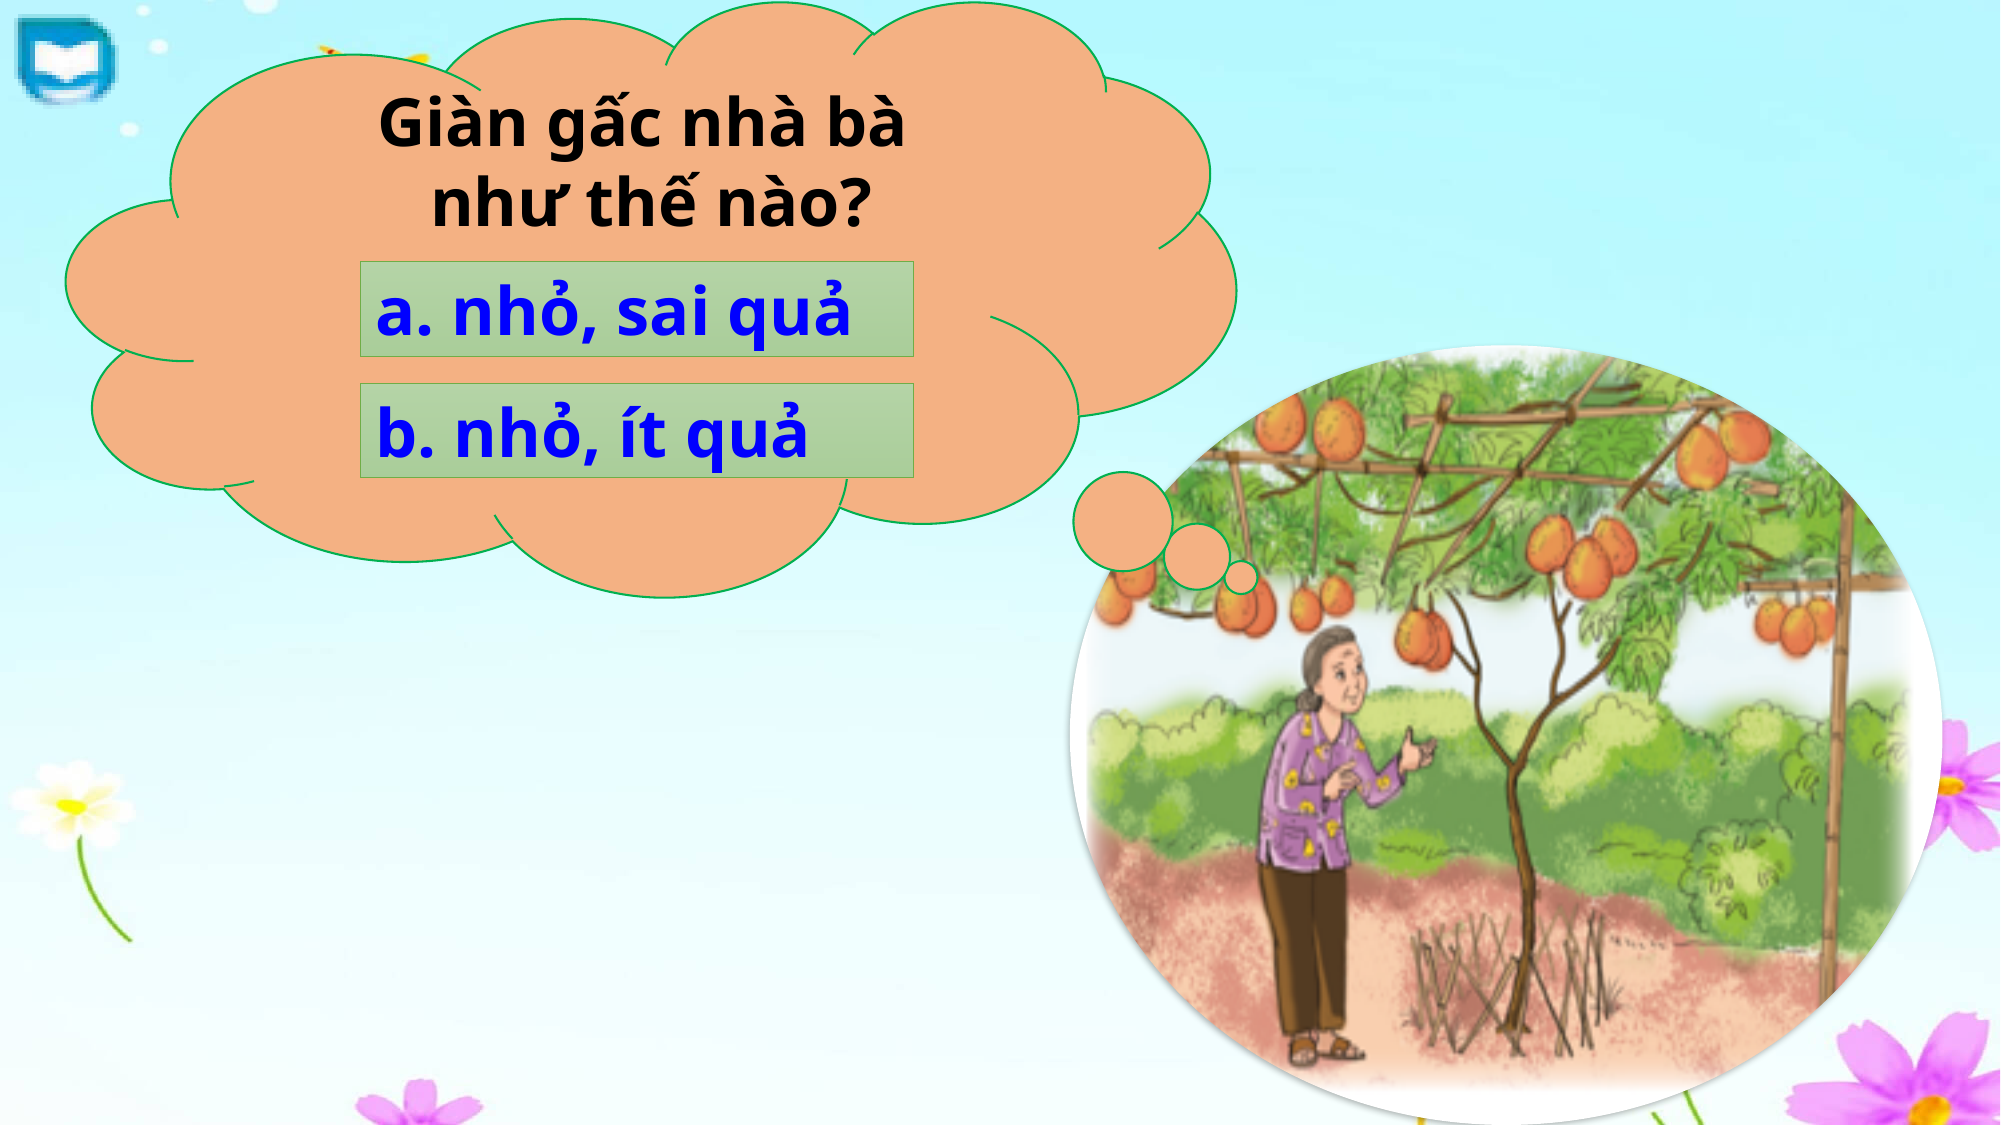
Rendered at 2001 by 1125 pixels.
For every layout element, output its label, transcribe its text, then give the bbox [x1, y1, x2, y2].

text_box [64, 1, 1238, 599]
text_box a. nhỏ, sai quả [360, 261, 914, 357]
text_box b. nhỏ, ít quả [360, 383, 914, 478]
text_box Giàn gấc nhà bà như thế nào? [275, 72, 1027, 248]
picture [0, 0, 2001, 1125]
